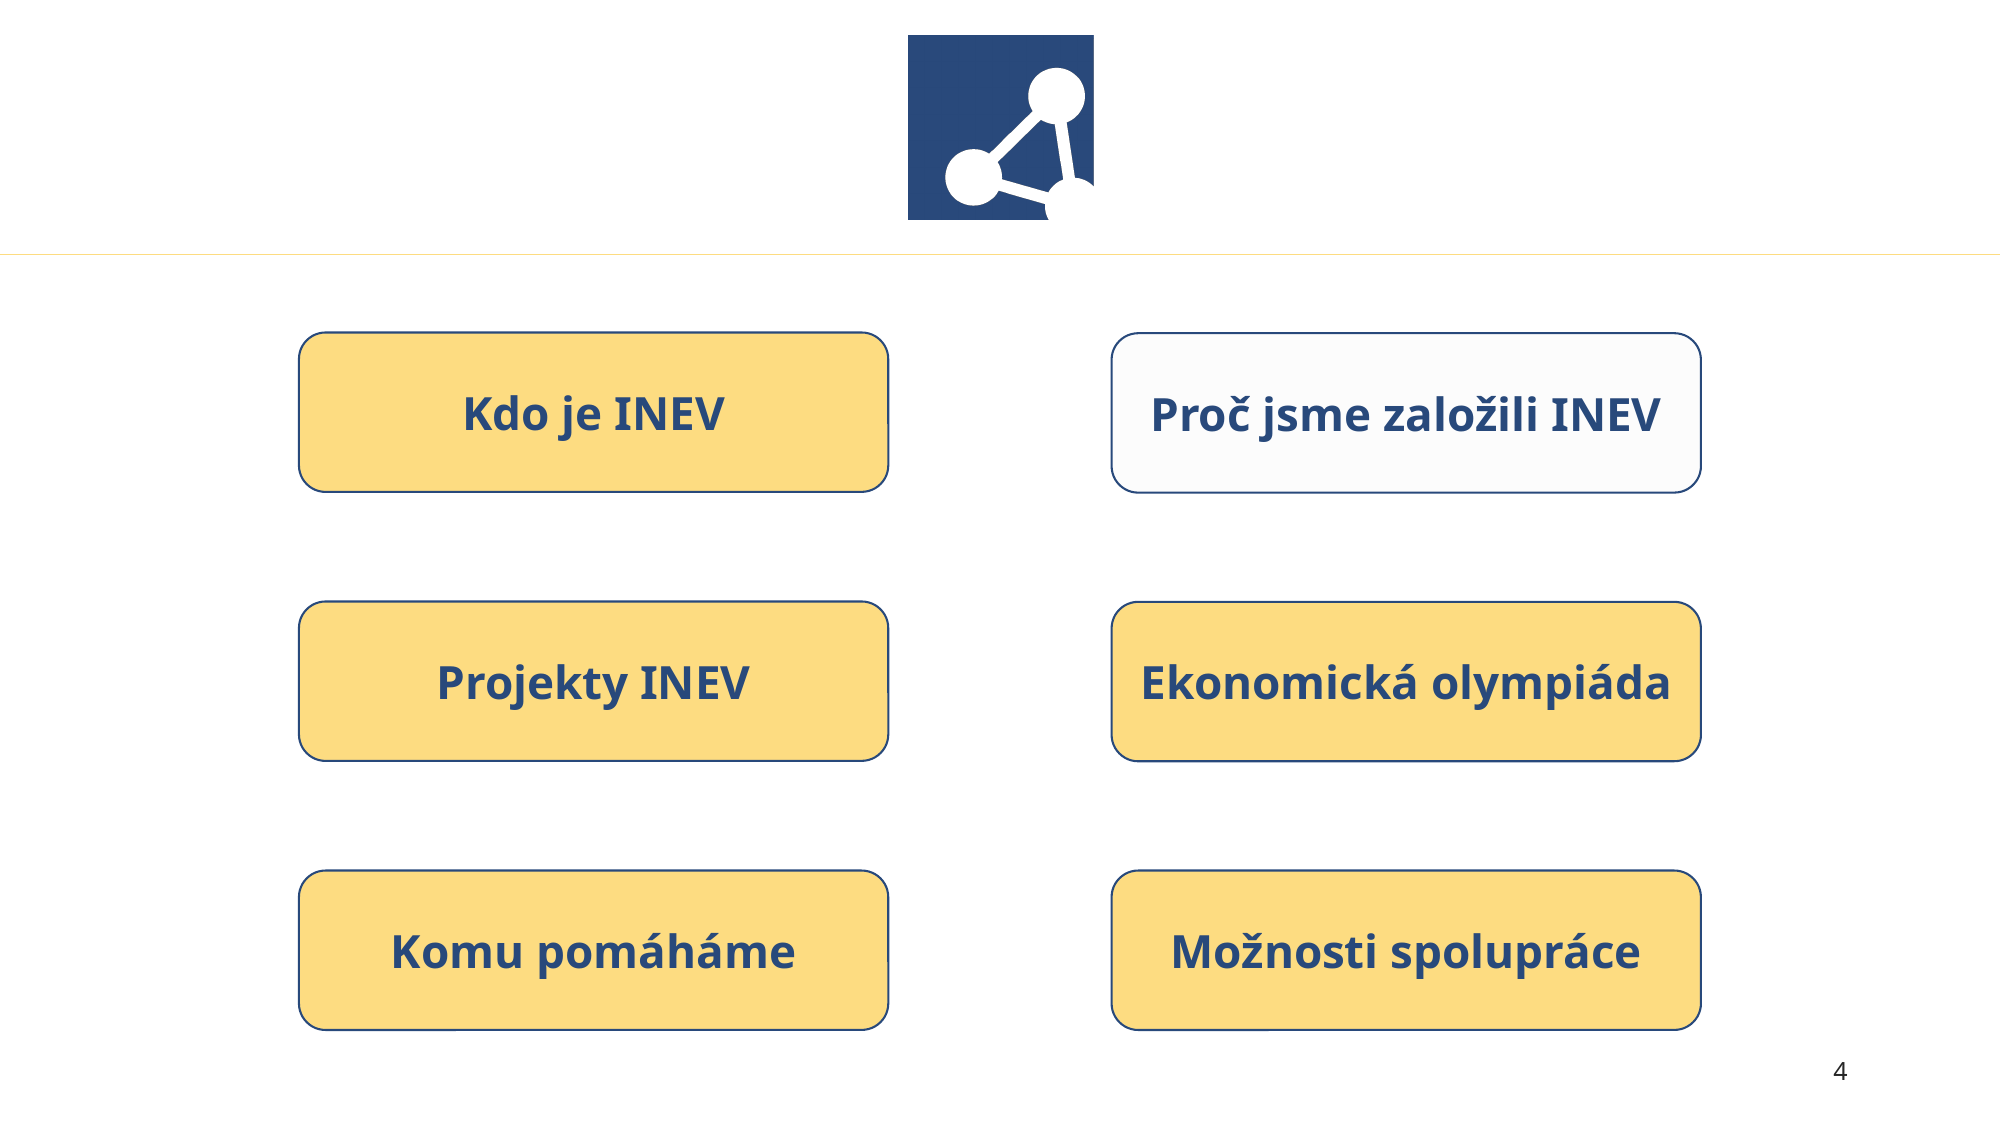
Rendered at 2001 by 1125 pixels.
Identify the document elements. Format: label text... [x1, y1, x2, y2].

text_box Možnosti spolupráce [1110, 869, 1702, 1032]
text_box Komu pomáháme [297, 869, 890, 1032]
slide_number 4 [1412, 1042, 1863, 1103]
text_box Proč jsme založili INEV [1110, 332, 1702, 494]
text_box Ekonomická olympiáda [1110, 600, 1702, 763]
text_box Projekty INEV [297, 600, 890, 762]
picture [908, 35, 1094, 220]
title Projekty INEV [285, 25, 1842, 230]
text_box Kdo je INEV [297, 331, 890, 493]
